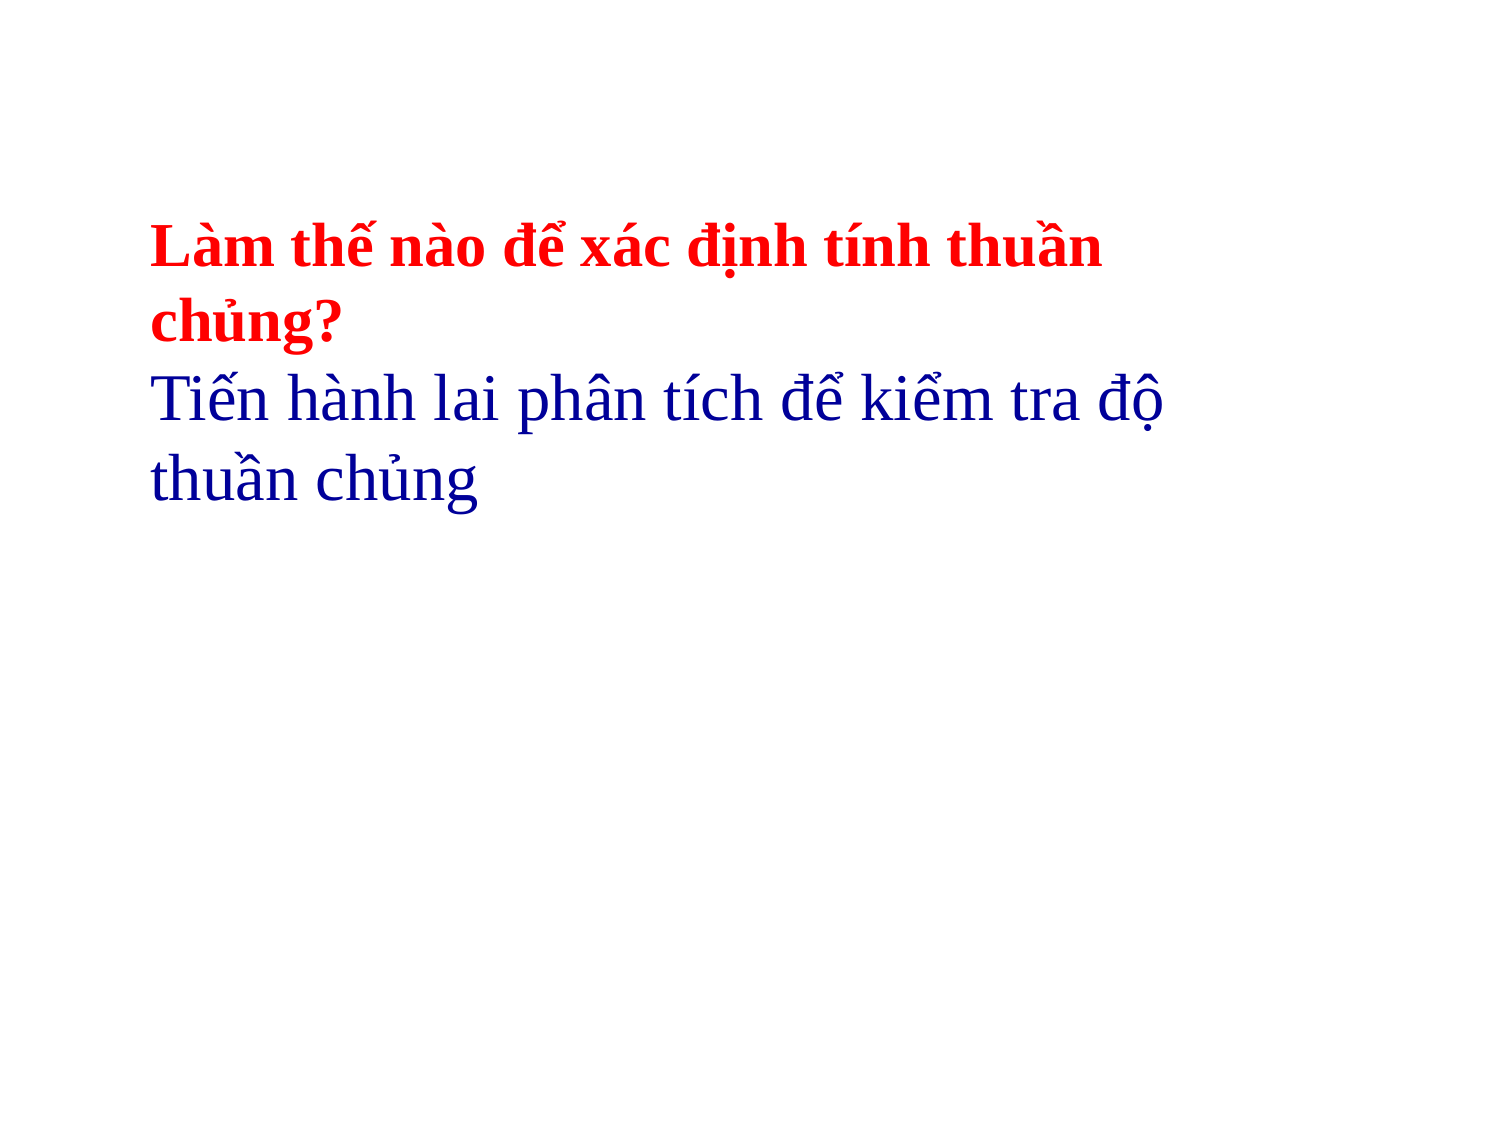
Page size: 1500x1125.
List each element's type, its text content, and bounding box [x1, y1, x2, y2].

text_box Làm thế nào để xác định tính thuần chủng? Tiến hành lai phân tích để kiểm tra độ thuần chủng [135, 196, 1294, 521]
